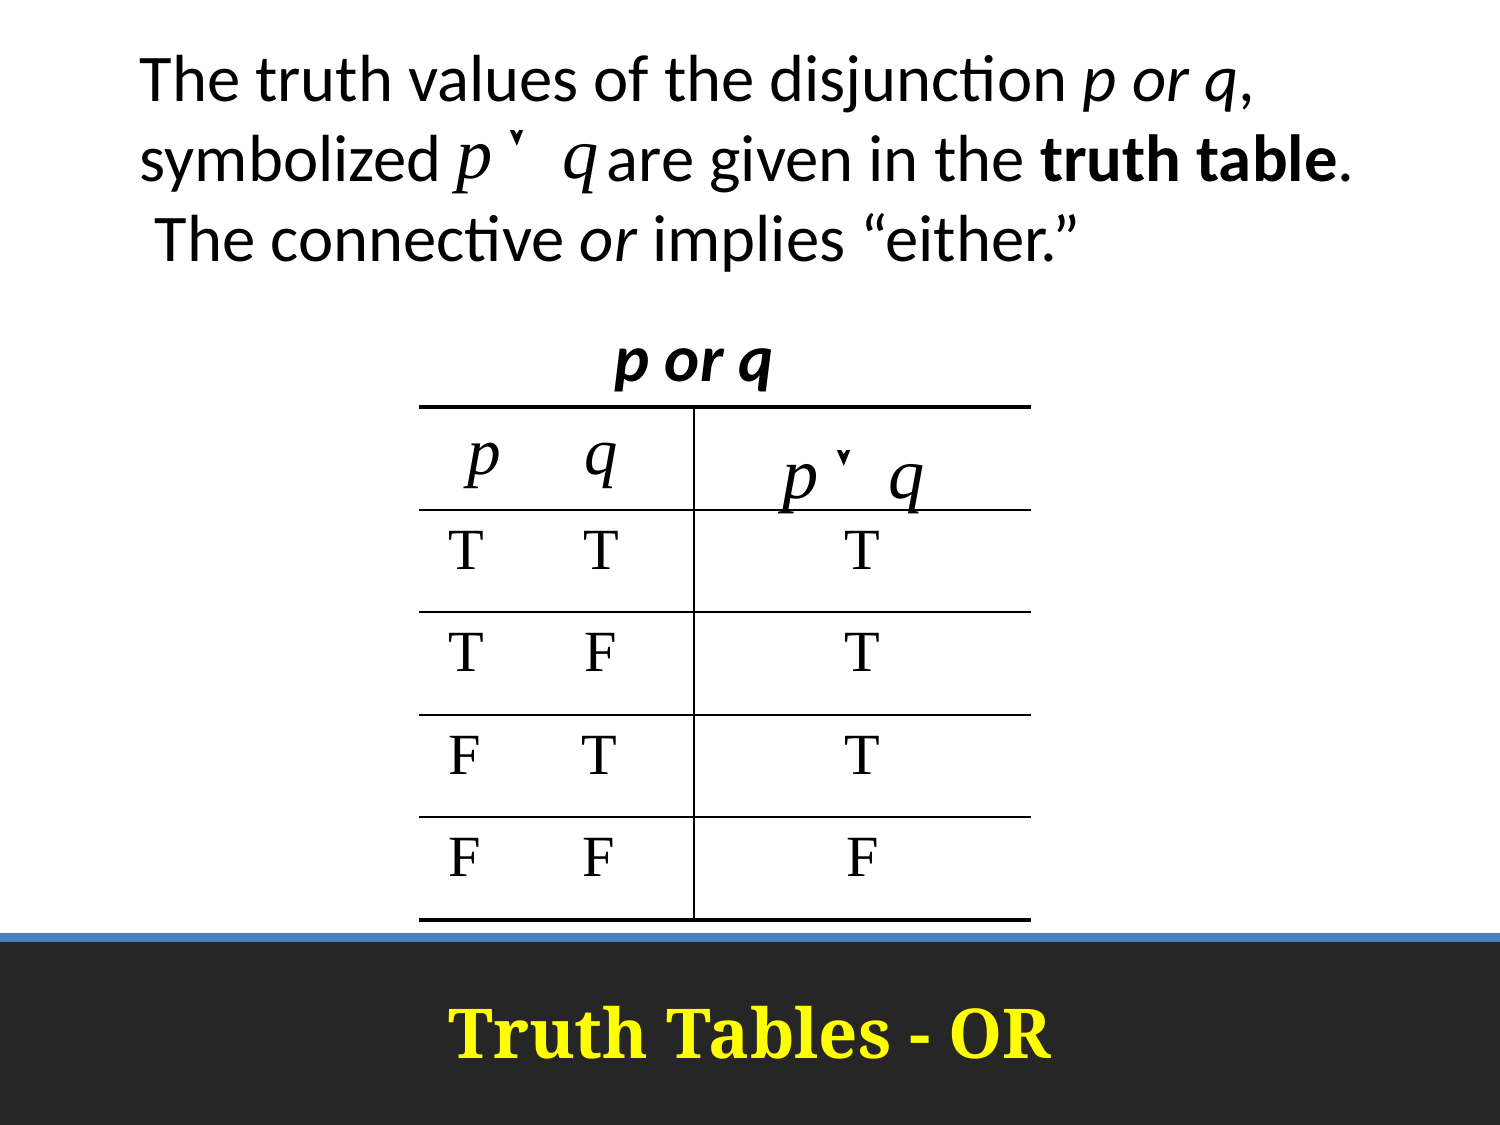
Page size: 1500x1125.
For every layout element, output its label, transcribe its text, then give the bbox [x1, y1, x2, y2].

table_header p q [419, 409, 693, 509]
table_cell T F [419, 613, 693, 714]
table_cell F F [419, 818, 693, 918]
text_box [435, 130, 612, 209]
table_header [695, 409, 1031, 509]
title Truth Tables - OR [75, 937, 1425, 1125]
table_cell T [695, 511, 1031, 611]
table_cell T T [419, 511, 693, 611]
table_cell F [695, 818, 1031, 918]
table_cell F T [419, 716, 693, 816]
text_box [762, 449, 938, 529]
table_cell T [695, 613, 1031, 714]
table_cell T [695, 716, 1031, 816]
text_box The truth values of the disjunction p or q, symbolized are given in the truth table. The connective or implies “either.” [125, 27, 1375, 282]
text_box p or q [600, 307, 850, 402]
